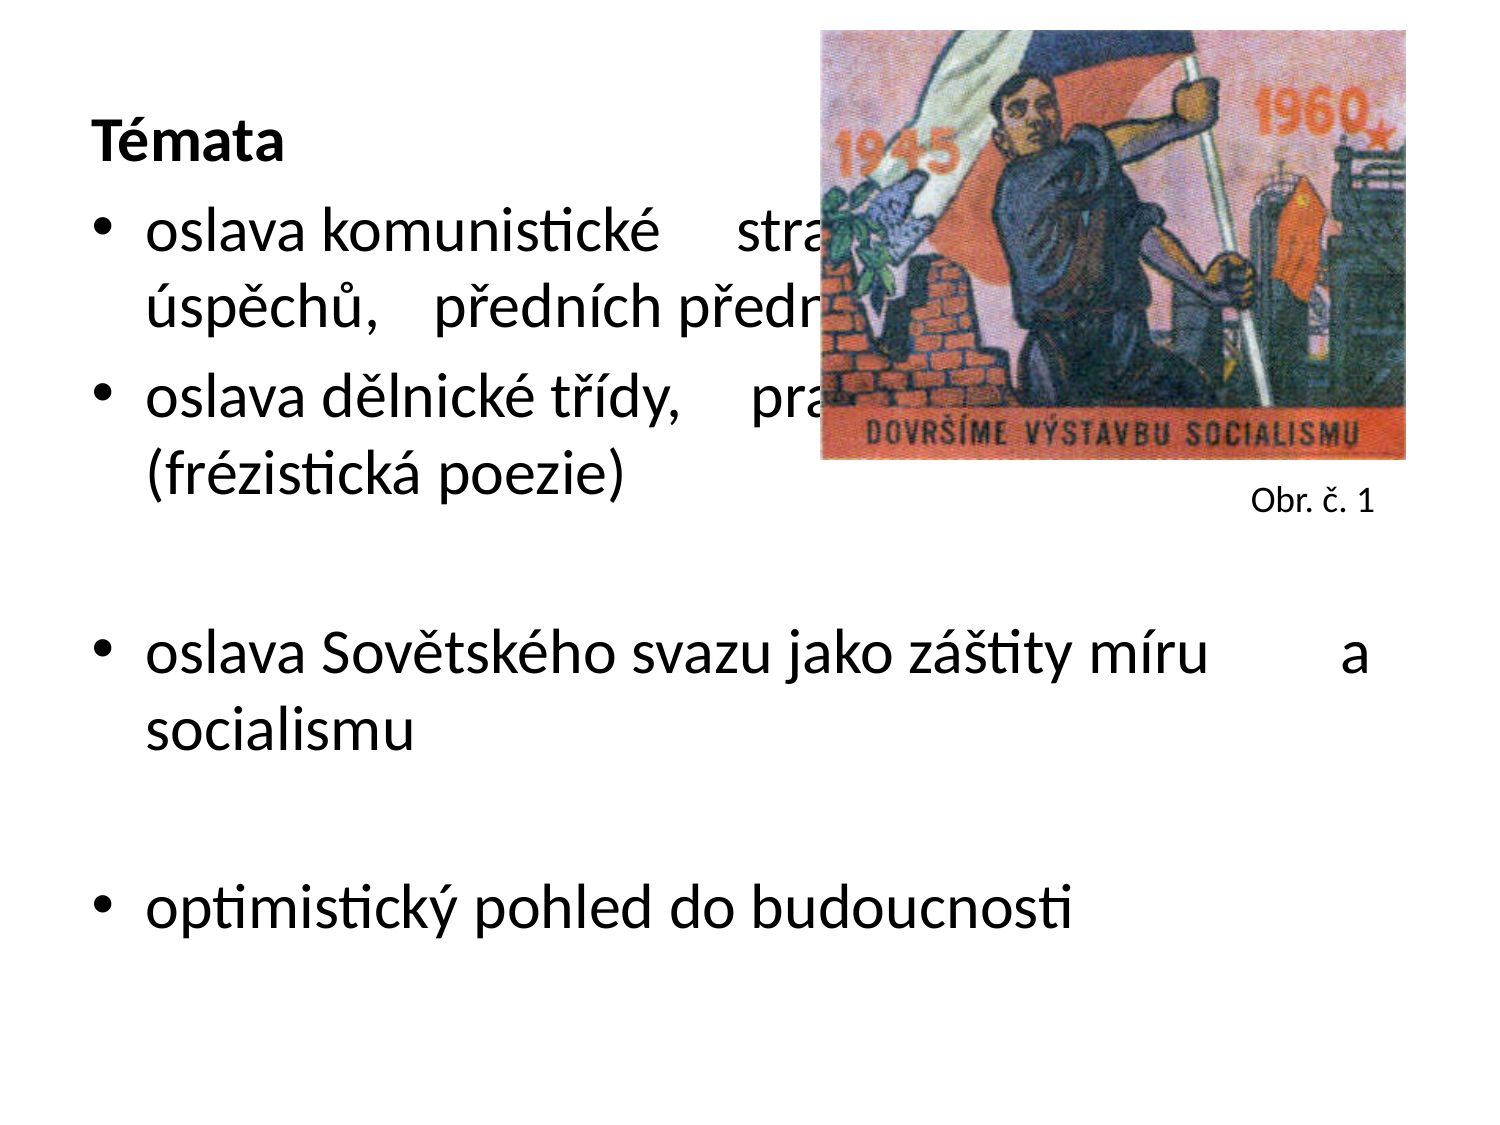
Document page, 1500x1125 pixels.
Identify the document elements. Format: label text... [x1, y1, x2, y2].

text_box Obr. č. 1 [1210, 470, 1400, 528]
list Témata oslava komunistické strany, jejích strany, jejích úspěchů, předních předních politiků oslava dělnické třídy, pracovního nadšení (frézistická poezie) oslava Sovětského svazu jako záštity míru a socialismu optimistický pohled do budoucnosti [76, 90, 1424, 1071]
picture [820, 30, 1406, 461]
